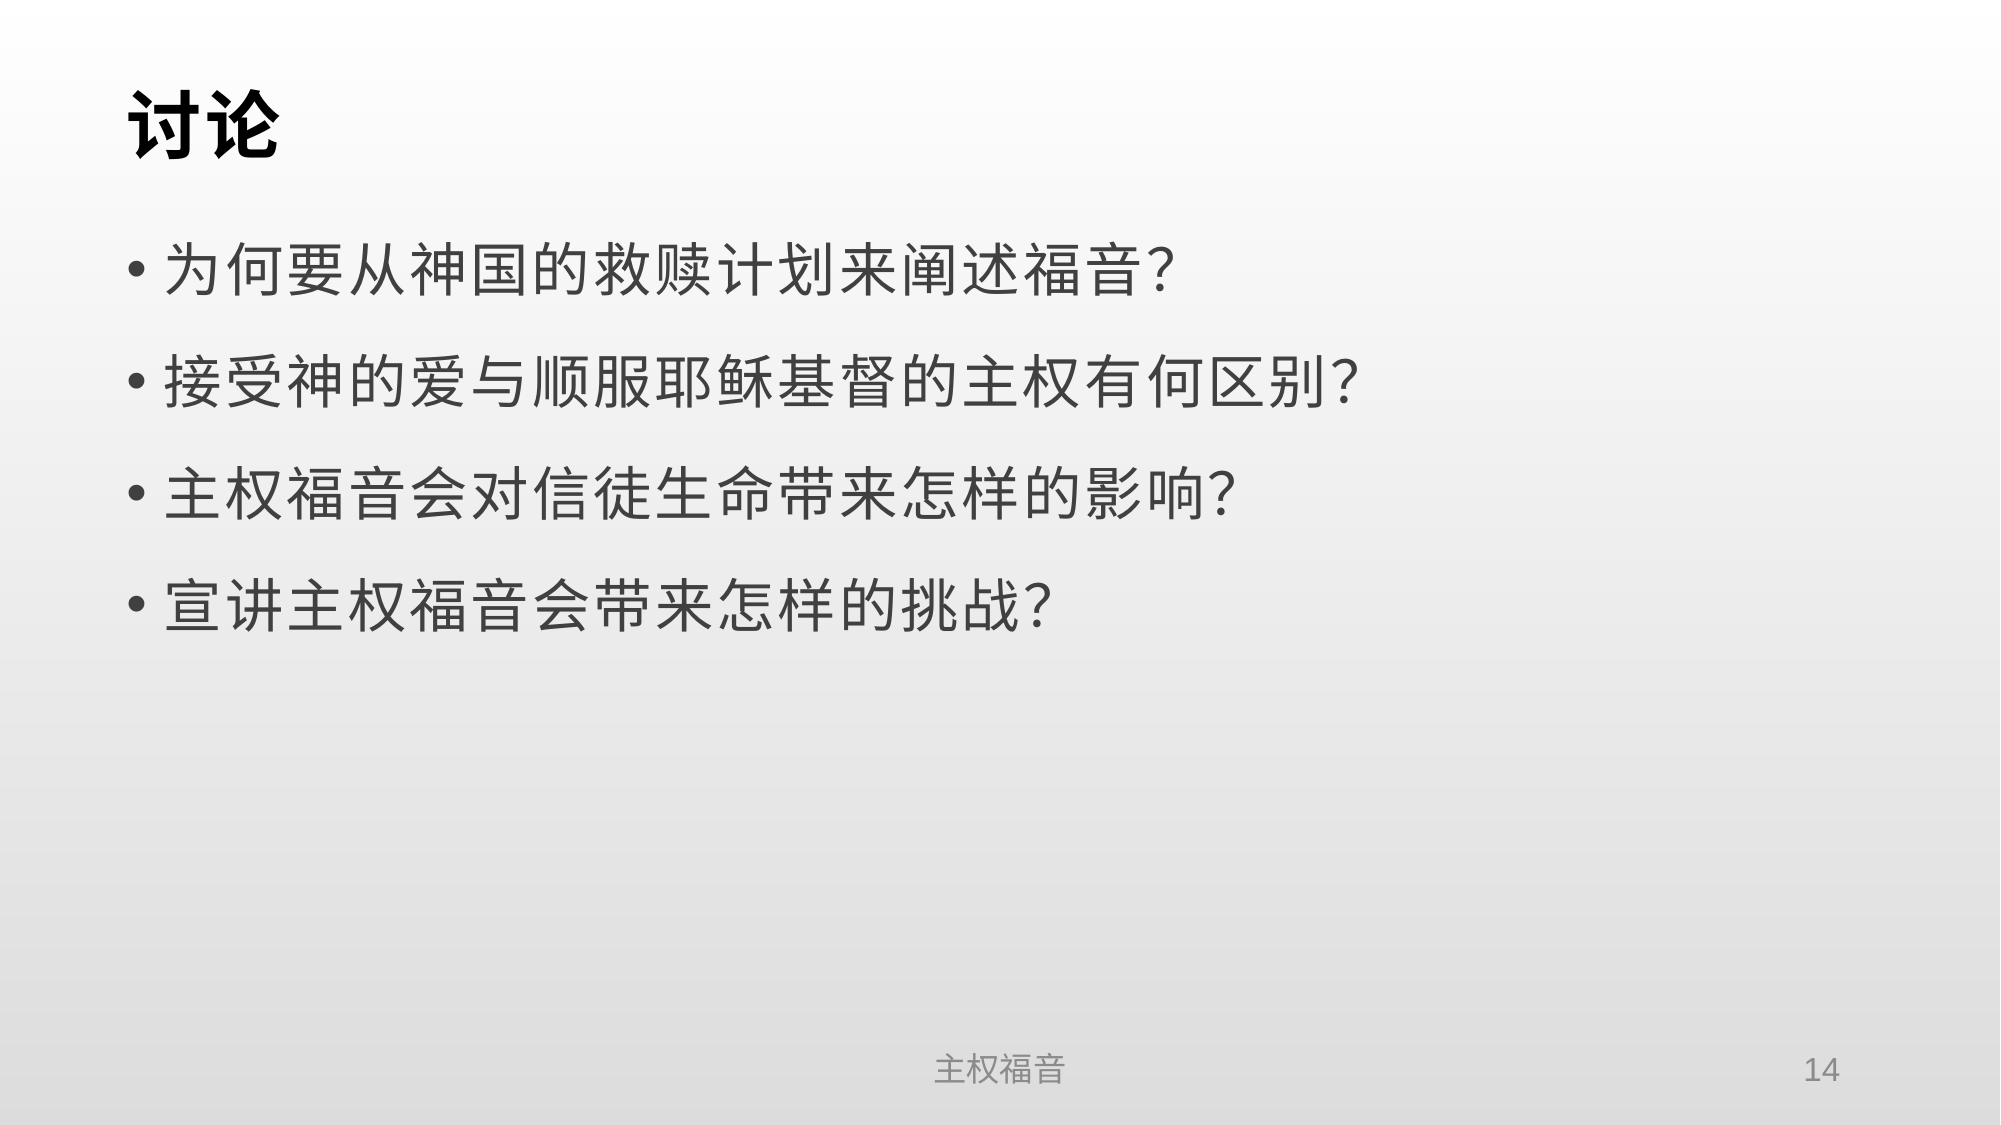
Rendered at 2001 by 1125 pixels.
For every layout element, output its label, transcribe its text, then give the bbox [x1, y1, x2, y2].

footer 主权福音 [675, 1041, 1325, 1094]
list 为何要从神国的救赎计划来阐述福音？ 接受神的爱与顺服耶稣基督的主权有何区别？ 主权福音会对信徒生命带来怎样的影响？ 宣讲主权福音会带来怎样的挑战？ [109, 212, 1891, 1040]
slide_number 14 [1412, 1041, 1856, 1094]
title 讨论 [109, 70, 1891, 178]
